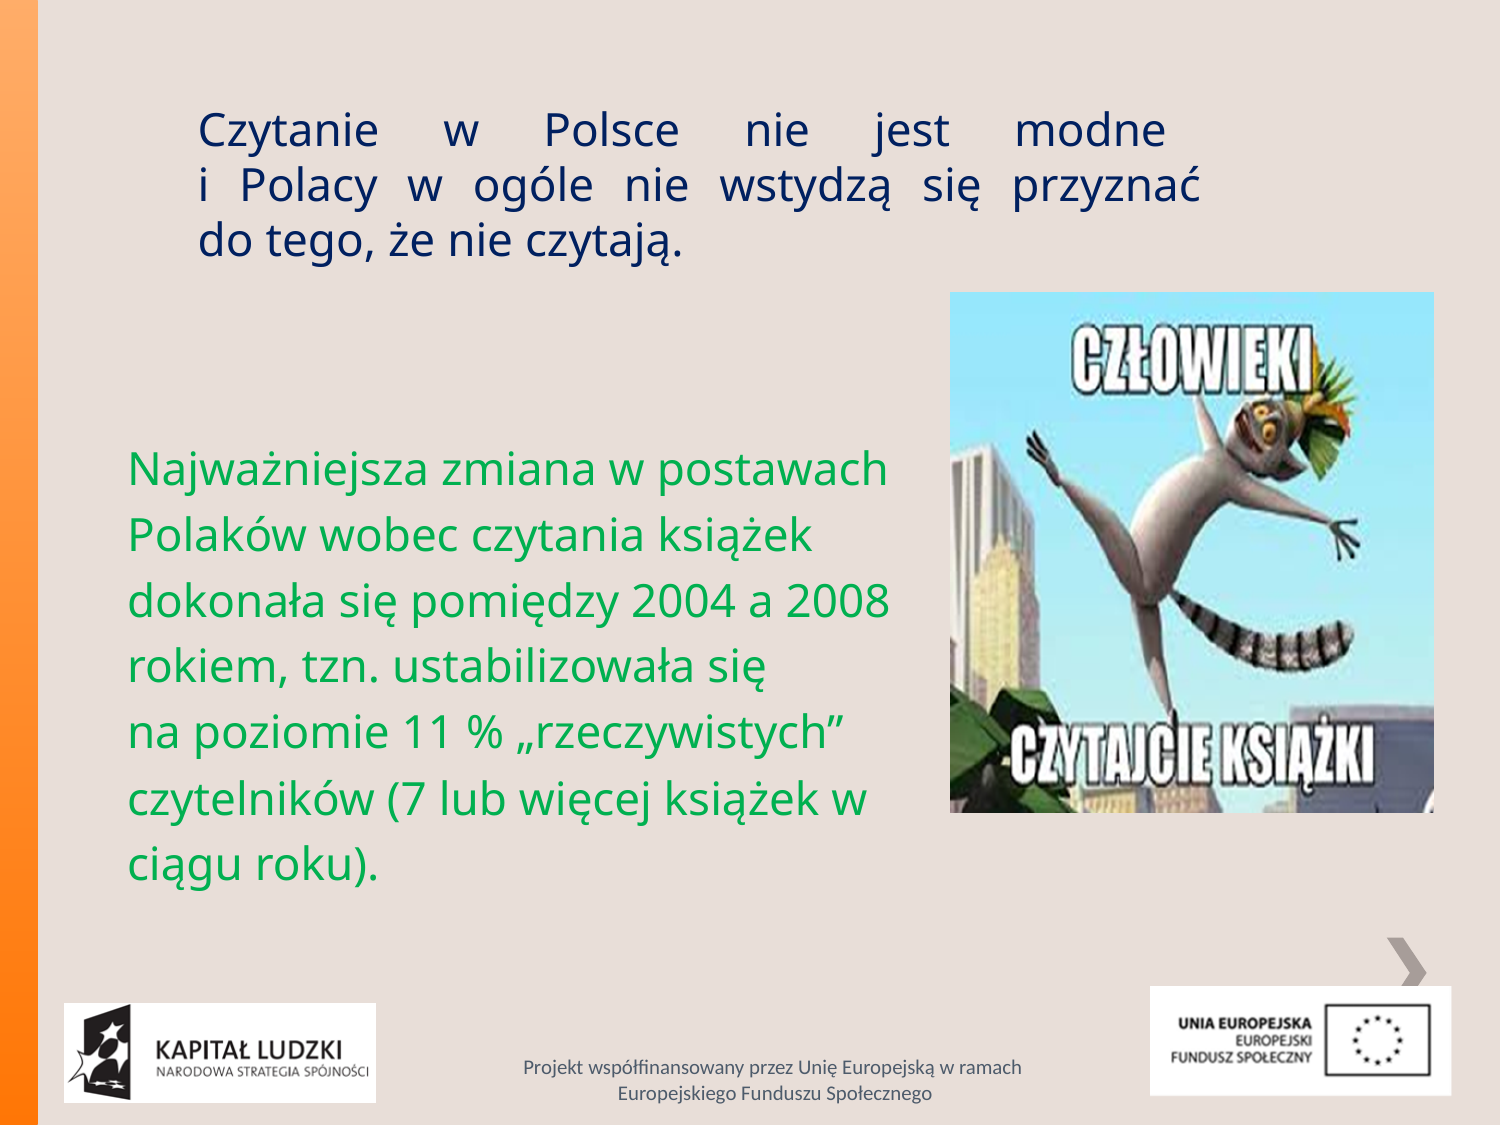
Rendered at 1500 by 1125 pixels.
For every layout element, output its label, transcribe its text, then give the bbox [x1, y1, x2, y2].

picture [950, 292, 1434, 813]
text_box Projekt współfinansowany przez Unię Europejską w ramach Europejskiego Funduszu Społecznego [400, 1046, 1151, 1125]
text_box Czytanie w Polsce nie jest modne i Polacy w ogóle nie wstydzą się przyznać do tego, że nie czytają. [182, 93, 1247, 274]
list Najważniejsza zmiana w postawach Polaków wobec czytania książek dokonała się pomiędzy 2004 a 2008 rokiem, tzn. ustabilizowała się na poziomie 11 % „rzeczywistych” czytelników (7 lub więcej książek w ciągu roku). [112, 420, 921, 980]
picture [1150, 985, 1453, 1099]
picture [64, 1003, 376, 1103]
